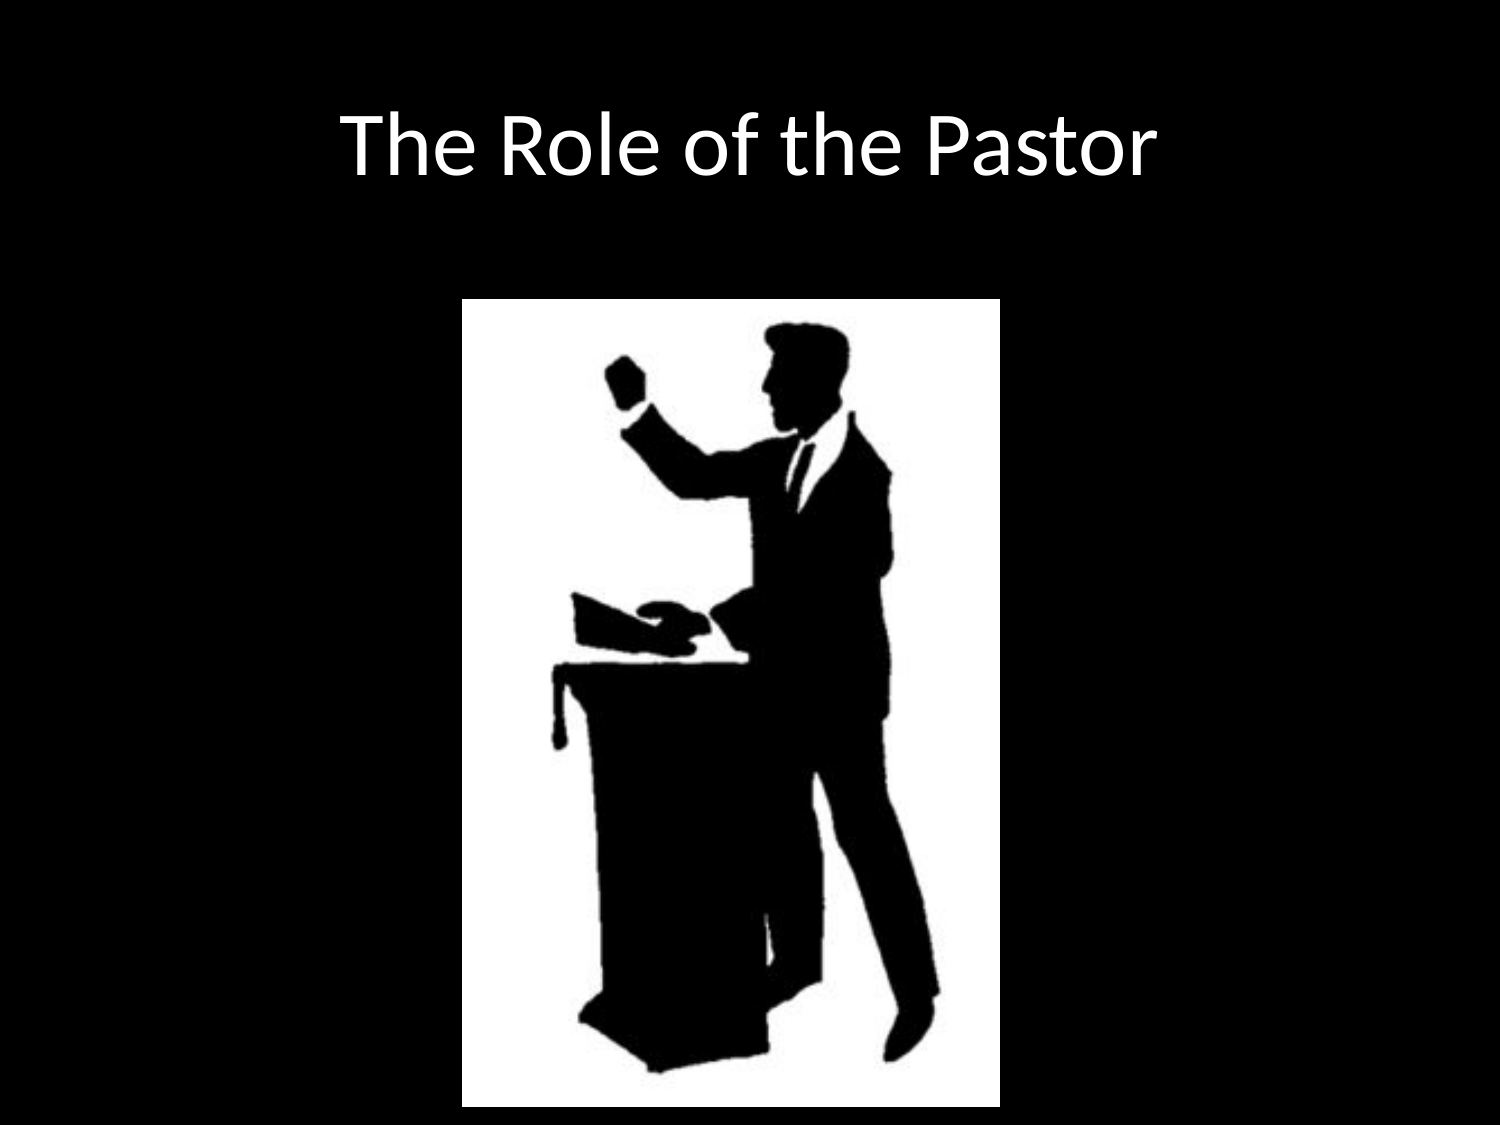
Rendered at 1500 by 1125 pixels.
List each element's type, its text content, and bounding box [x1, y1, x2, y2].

title The Role of the Pastor [75, 45, 1425, 233]
picture [462, 299, 1001, 1107]
